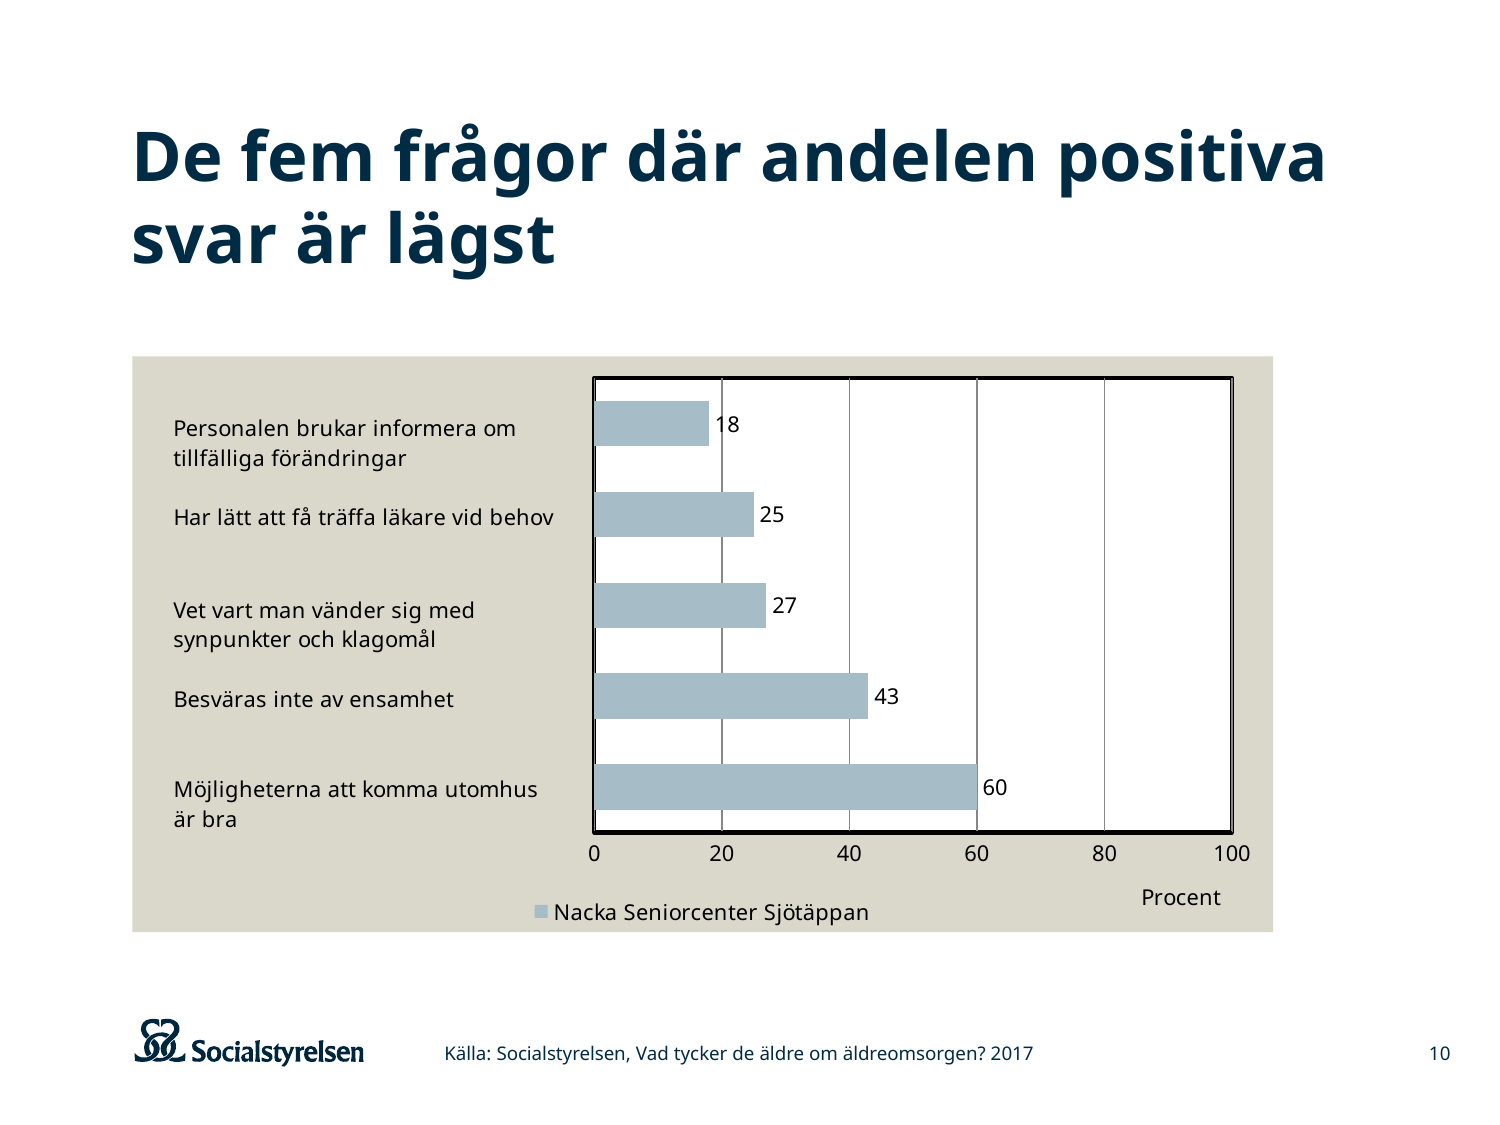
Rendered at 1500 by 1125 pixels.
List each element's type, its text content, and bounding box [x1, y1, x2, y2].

footer Källa: Socialstyrelsen, Vad tycker de äldre om äldreomsorgen? 2017 [444, 1032, 1110, 1077]
slide_number 10 [1379, 1032, 1451, 1077]
title De fem frågor där andelen positiva svar är lägst [131, 112, 1457, 326]
chart [132, 356, 1274, 933]
